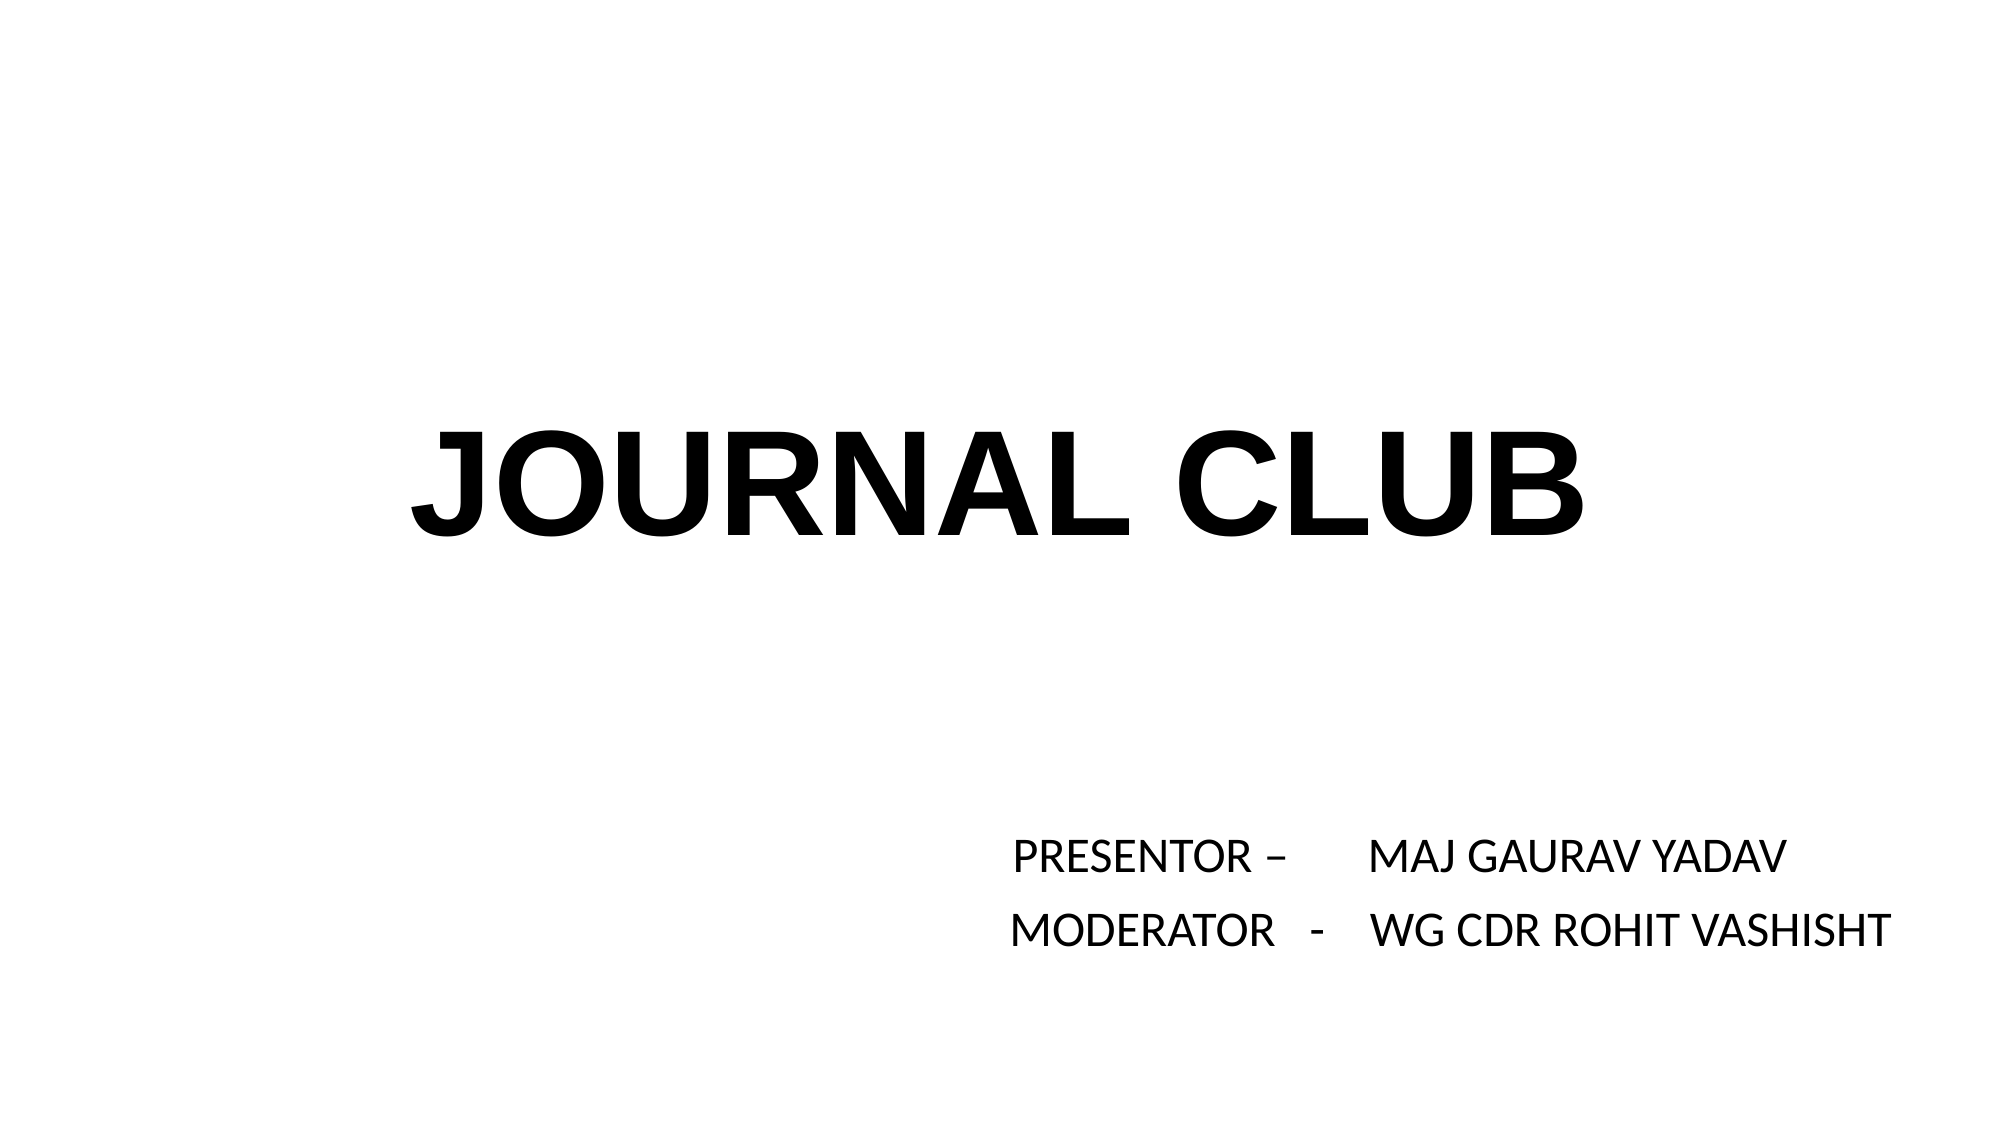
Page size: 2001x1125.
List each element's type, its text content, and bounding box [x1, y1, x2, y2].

subtitle PRESENTOR – MAJ GAURAV YADAV MODERATOR - WG CDR ROHIT VASHISHT [249, 590, 1909, 1009]
title JOURNAL CLUB [249, 184, 1750, 576]
